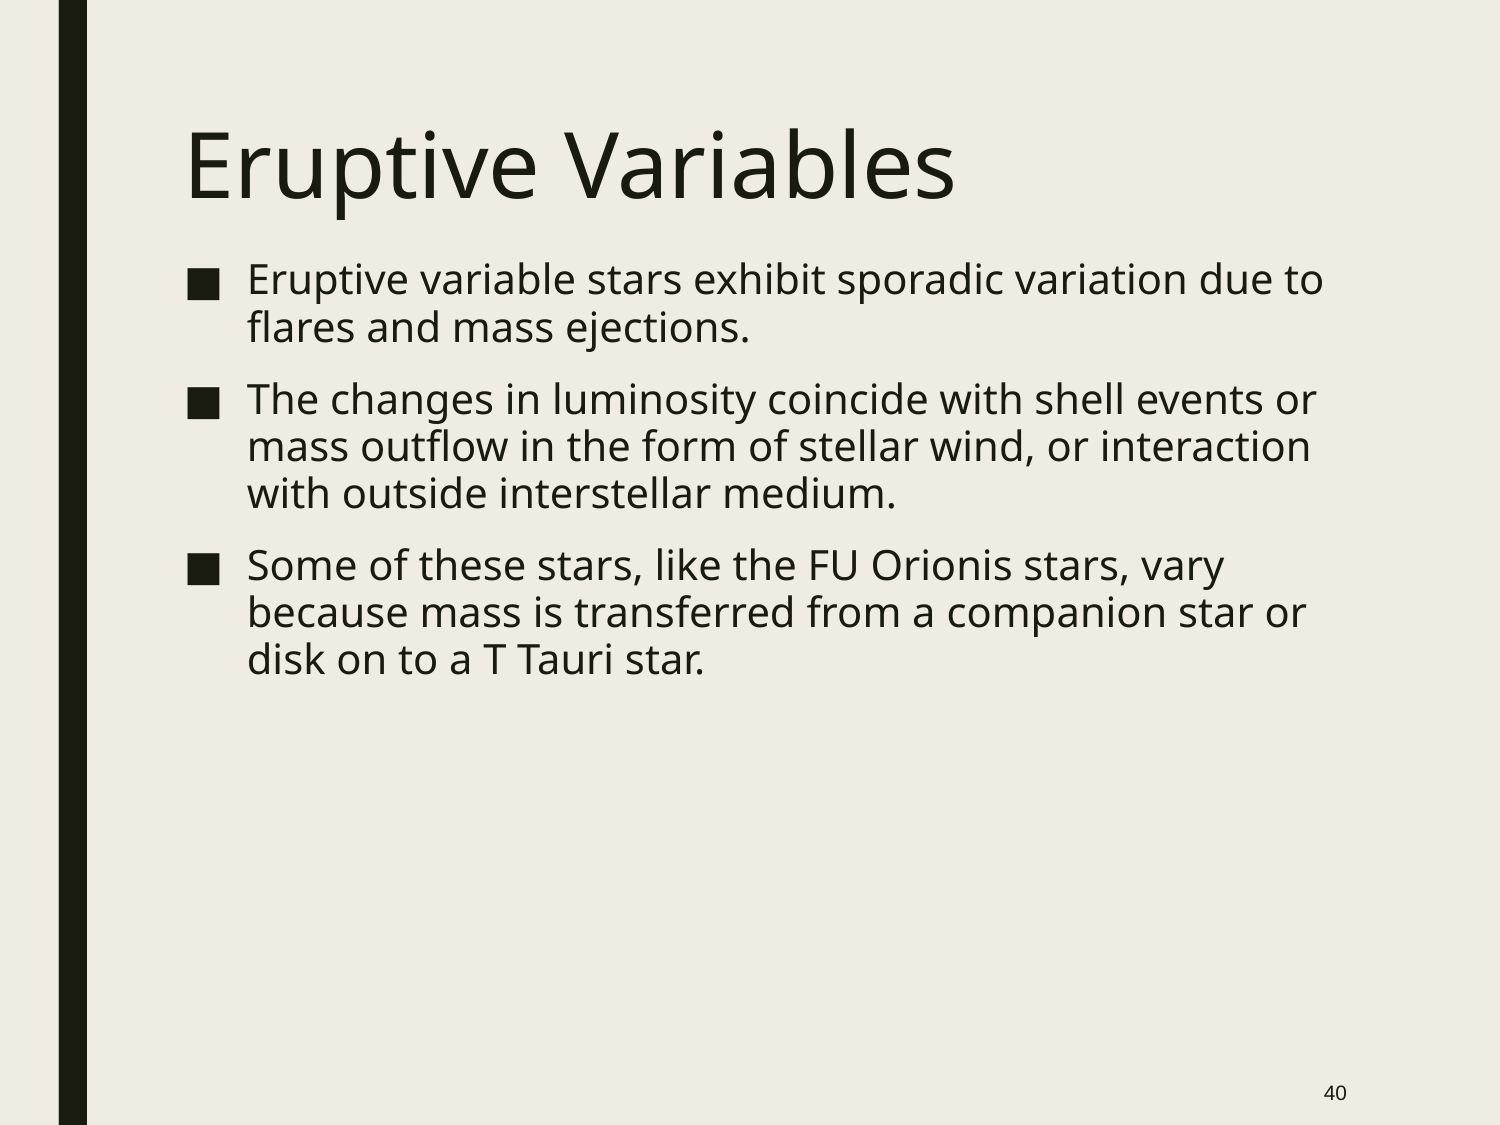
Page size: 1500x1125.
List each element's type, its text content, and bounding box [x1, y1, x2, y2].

slide_number 40 [1165, 1058, 1362, 1125]
list Eruptive variable stars exhibit sporadic variation due to flares and mass ejections. The changes in luminosity coincide with shell events or mass outflow in the form of stellar wind, or interaction with outside interstellar medium. Some of these stars, like the FU Orionis stars, vary because mass is transferred from a companion star or disk on to a T Tauri star. [168, 249, 1351, 1050]
title Eruptive Variables [168, 112, 1351, 233]
